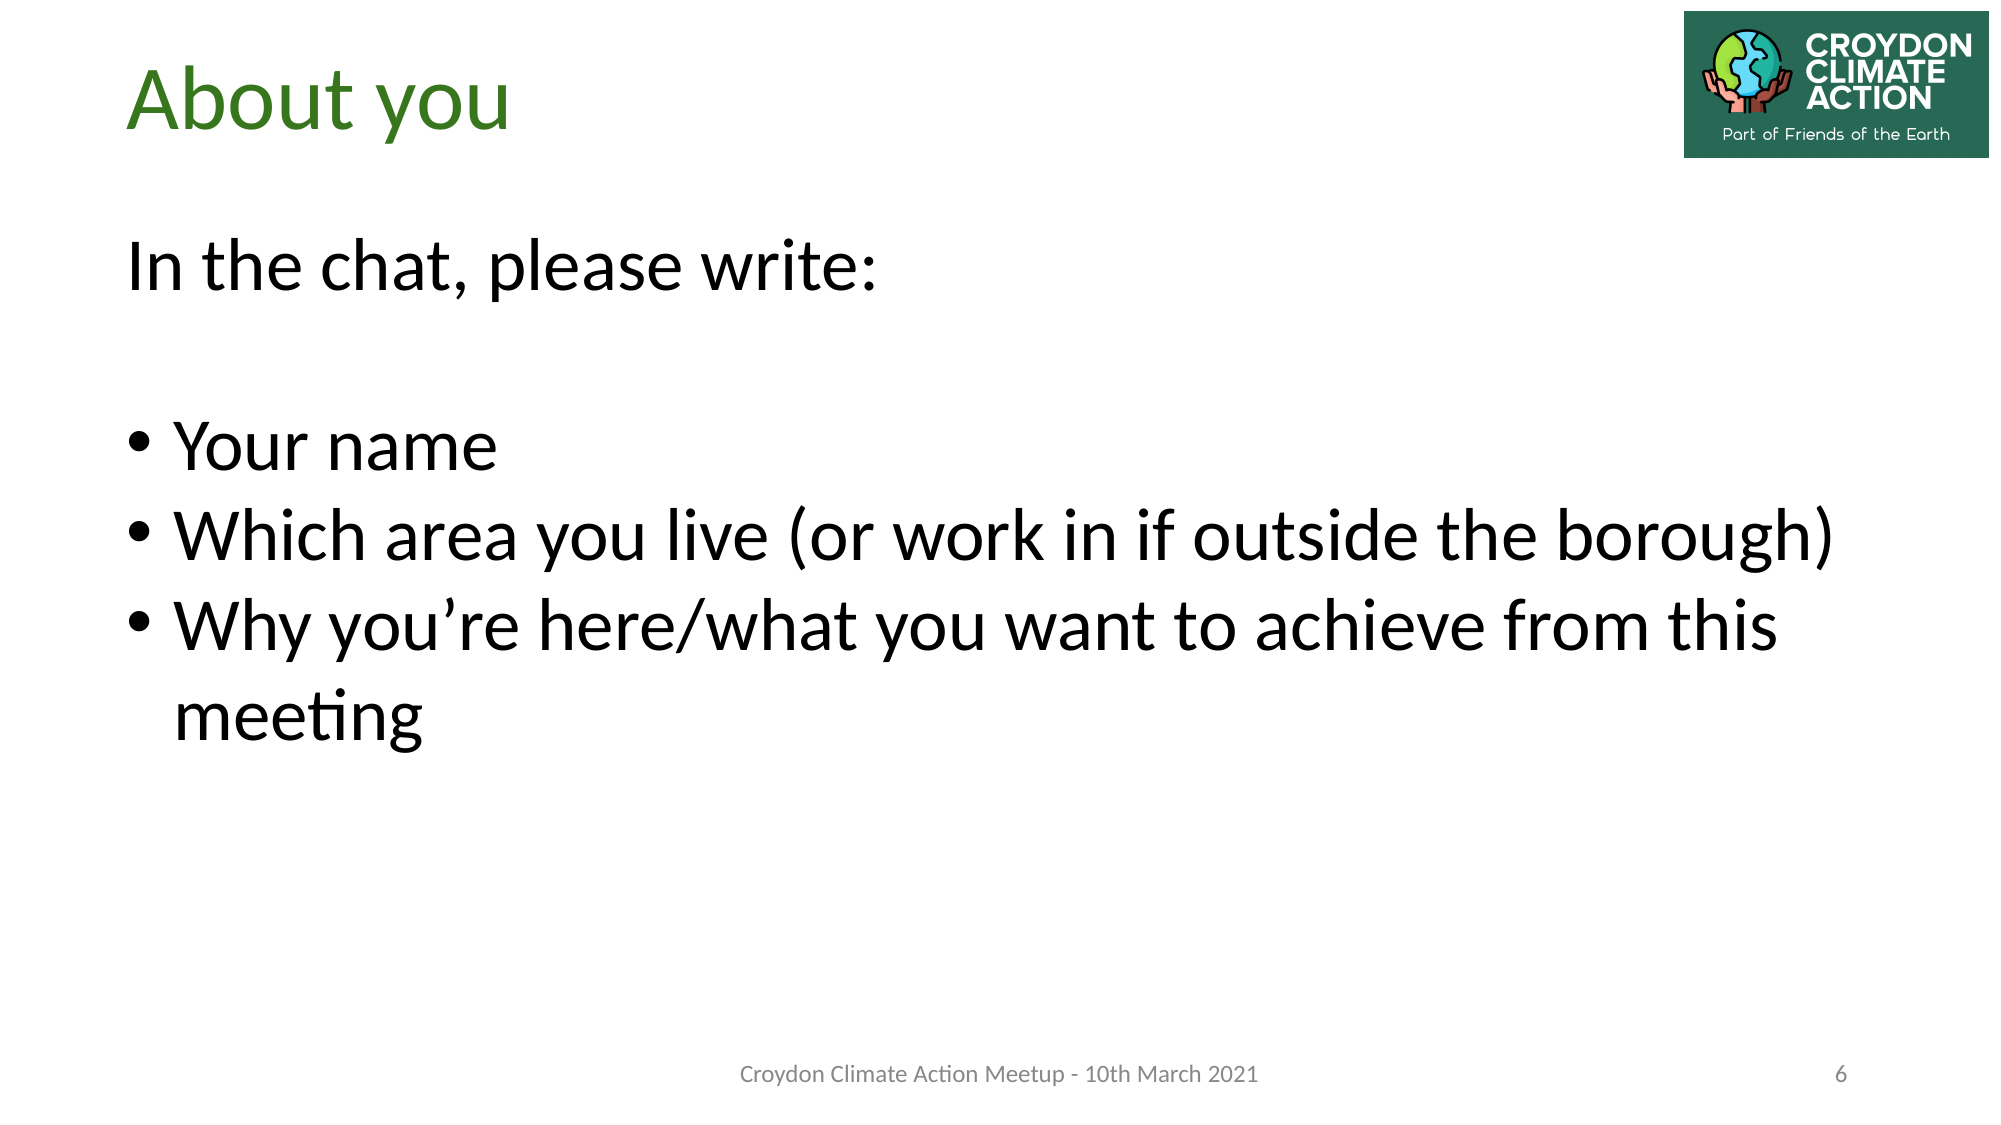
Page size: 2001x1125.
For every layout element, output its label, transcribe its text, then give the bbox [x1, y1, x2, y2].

footer Croydon Climate Action Meetup - 10th March 2021 [662, 1042, 1338, 1103]
picture [1683, 11, 1989, 158]
title About you [111, 0, 1837, 208]
text_box In the chat, please write: Your name Which area you live (or work in if outside the borough) Why you’re here/what you want to achieve from this meeting [111, 208, 1889, 764]
slide_number ‹#› [1412, 1042, 1863, 1103]
